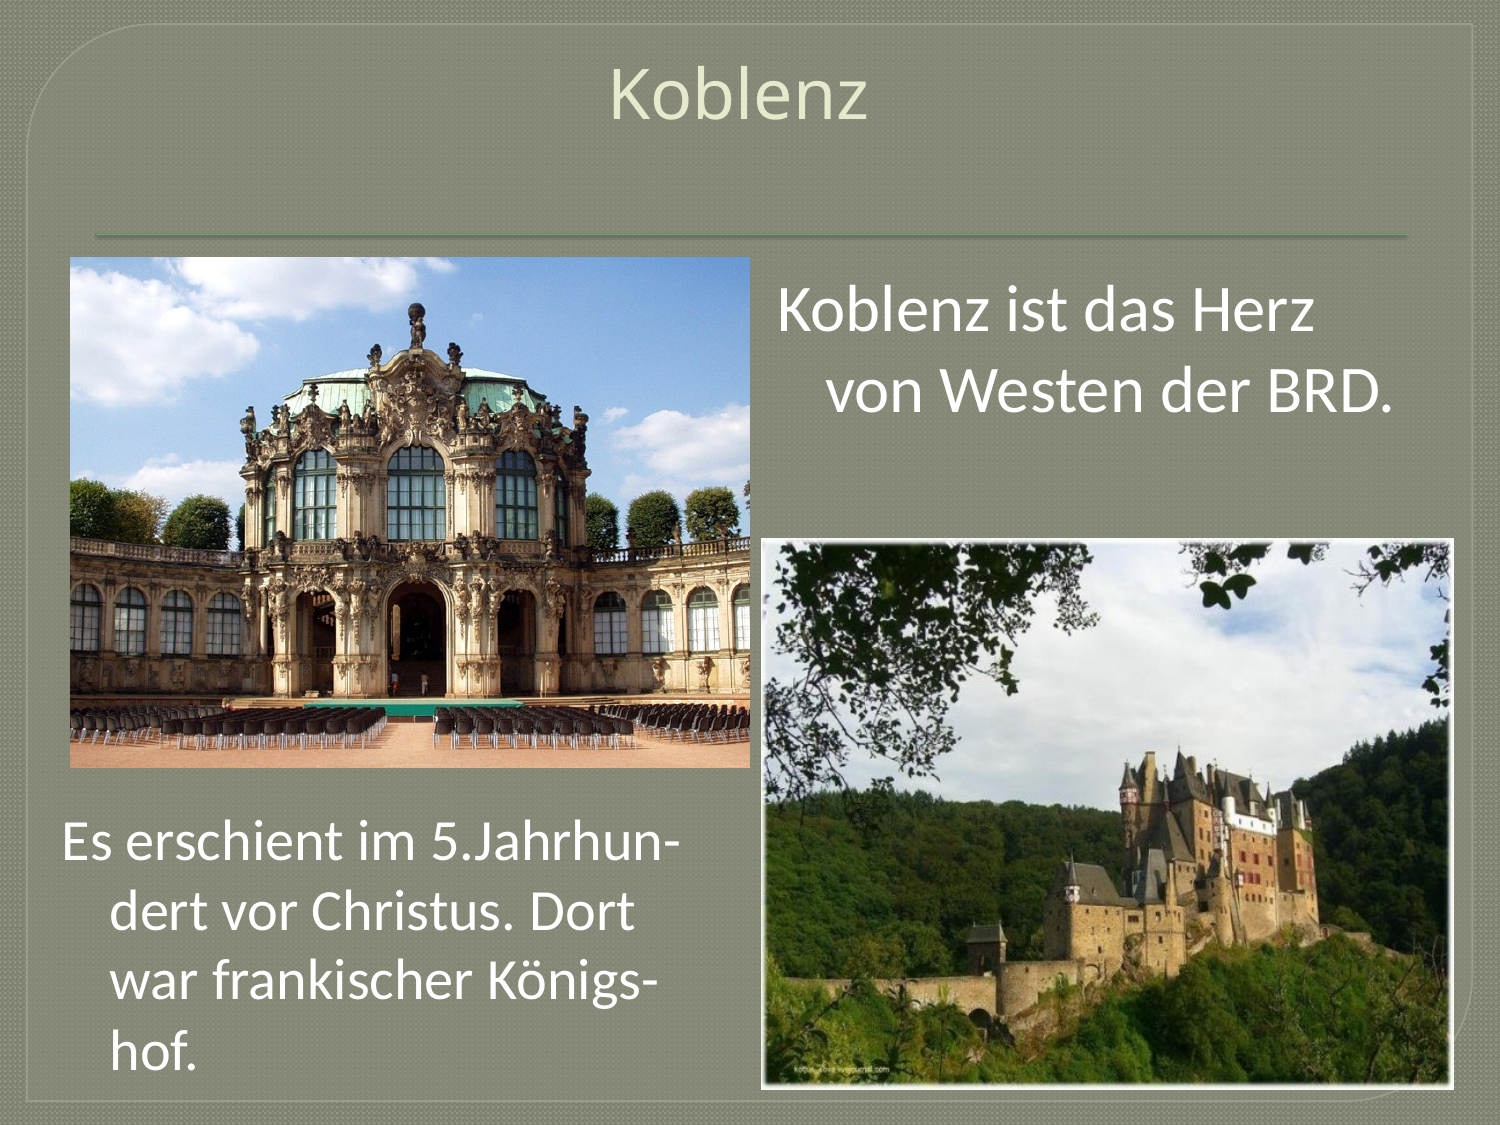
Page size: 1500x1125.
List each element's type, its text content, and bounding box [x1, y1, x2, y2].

picture [70, 257, 751, 768]
list Es erschient im 5.Jahrhun-dert vor Christus. Dort war frankischer Königs-hof. [46, 234, 734, 1095]
title Koblenz [75, 41, 1395, 141]
list Koblenz ist das Herz von Westen der BRD. [762, 257, 1442, 538]
picture [761, 538, 1454, 1091]
